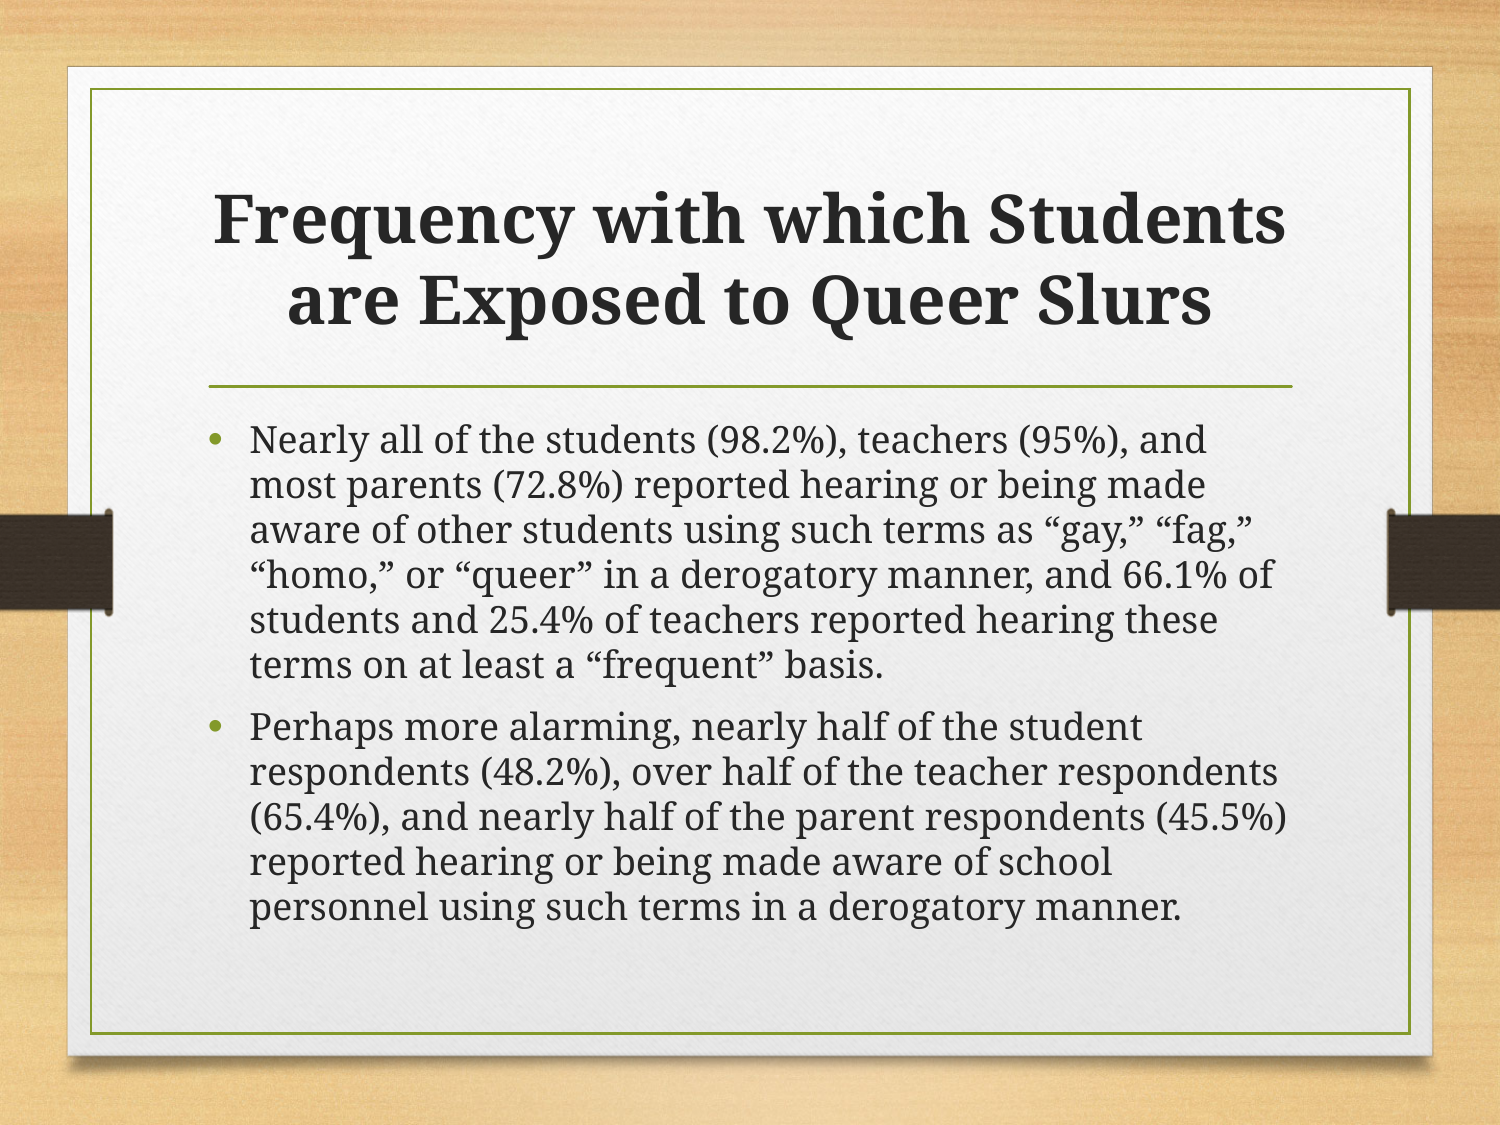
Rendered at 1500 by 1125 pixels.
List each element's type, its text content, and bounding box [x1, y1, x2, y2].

picture [0, 0, 1500, 1125]
title Frequency with which Students are Exposed to Queer Slurs [192, 150, 1309, 364]
list Nearly all of the students (98.2%), teachers (95%), and most parents (72.8%) reported hearing or being made aware of other students using such terms as “gay,” “fag,” “homo,” or “queer” in a derogatory manner, and 66.1% of students and 25.4% of teachers reported hearing these terms on at least a “frequent” basis. Perhaps more alarming, nearly half of the student respondents (48.2%), over half of the teacher respondents (65.4%), and nearly half of the parent respondents (45.5%) reported hearing or being made aware of school personnel using such terms in a derogatory manner. [192, 408, 1309, 974]
